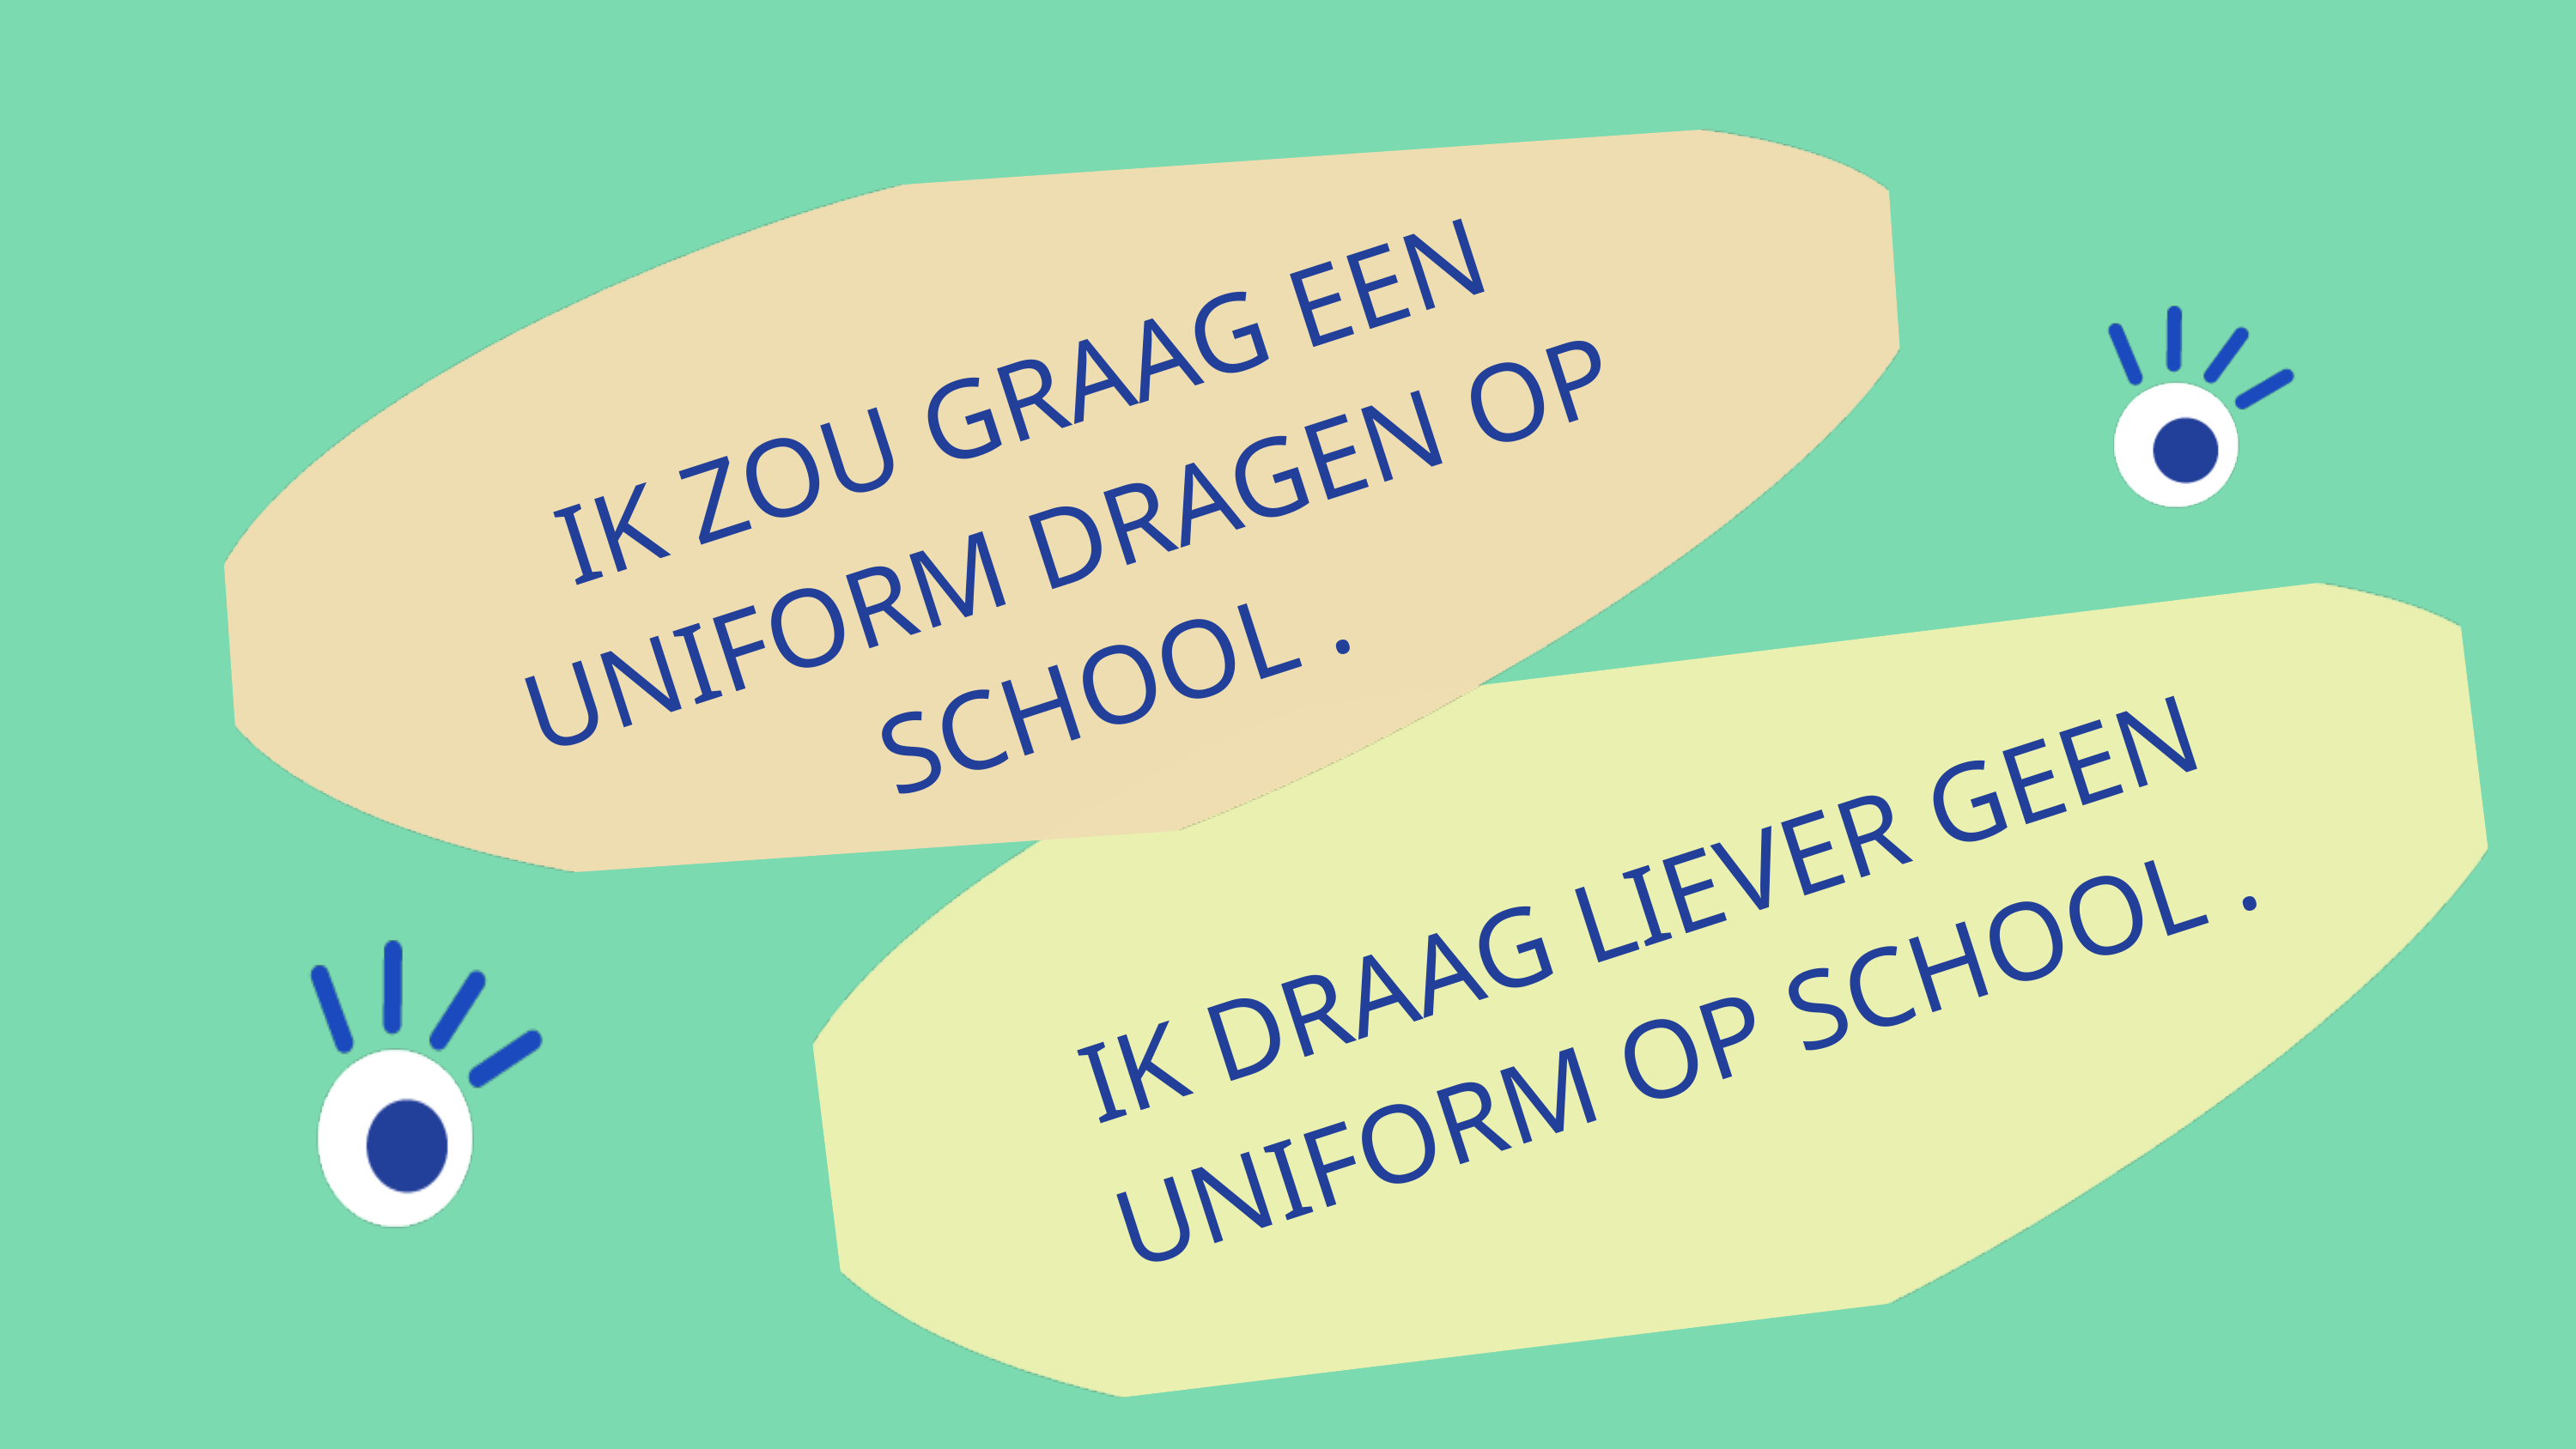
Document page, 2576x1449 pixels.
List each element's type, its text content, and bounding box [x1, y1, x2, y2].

text_box [789, 566, 2535, 1430]
text_box IK DRAAG LIEVER GEEN UNIFORM OP SCHOOL . [1036, 635, 2281, 1294]
text_box IK ZOU GRAAG EEN UNIFORM DRAGEN OP SCHOOL . [419, 128, 1710, 930]
text_box [781, 117, 1926, 858]
text_box [152, 853, 648, 1312]
text_box [201, 142, 1526, 895]
text_box [1981, 245, 2379, 567]
